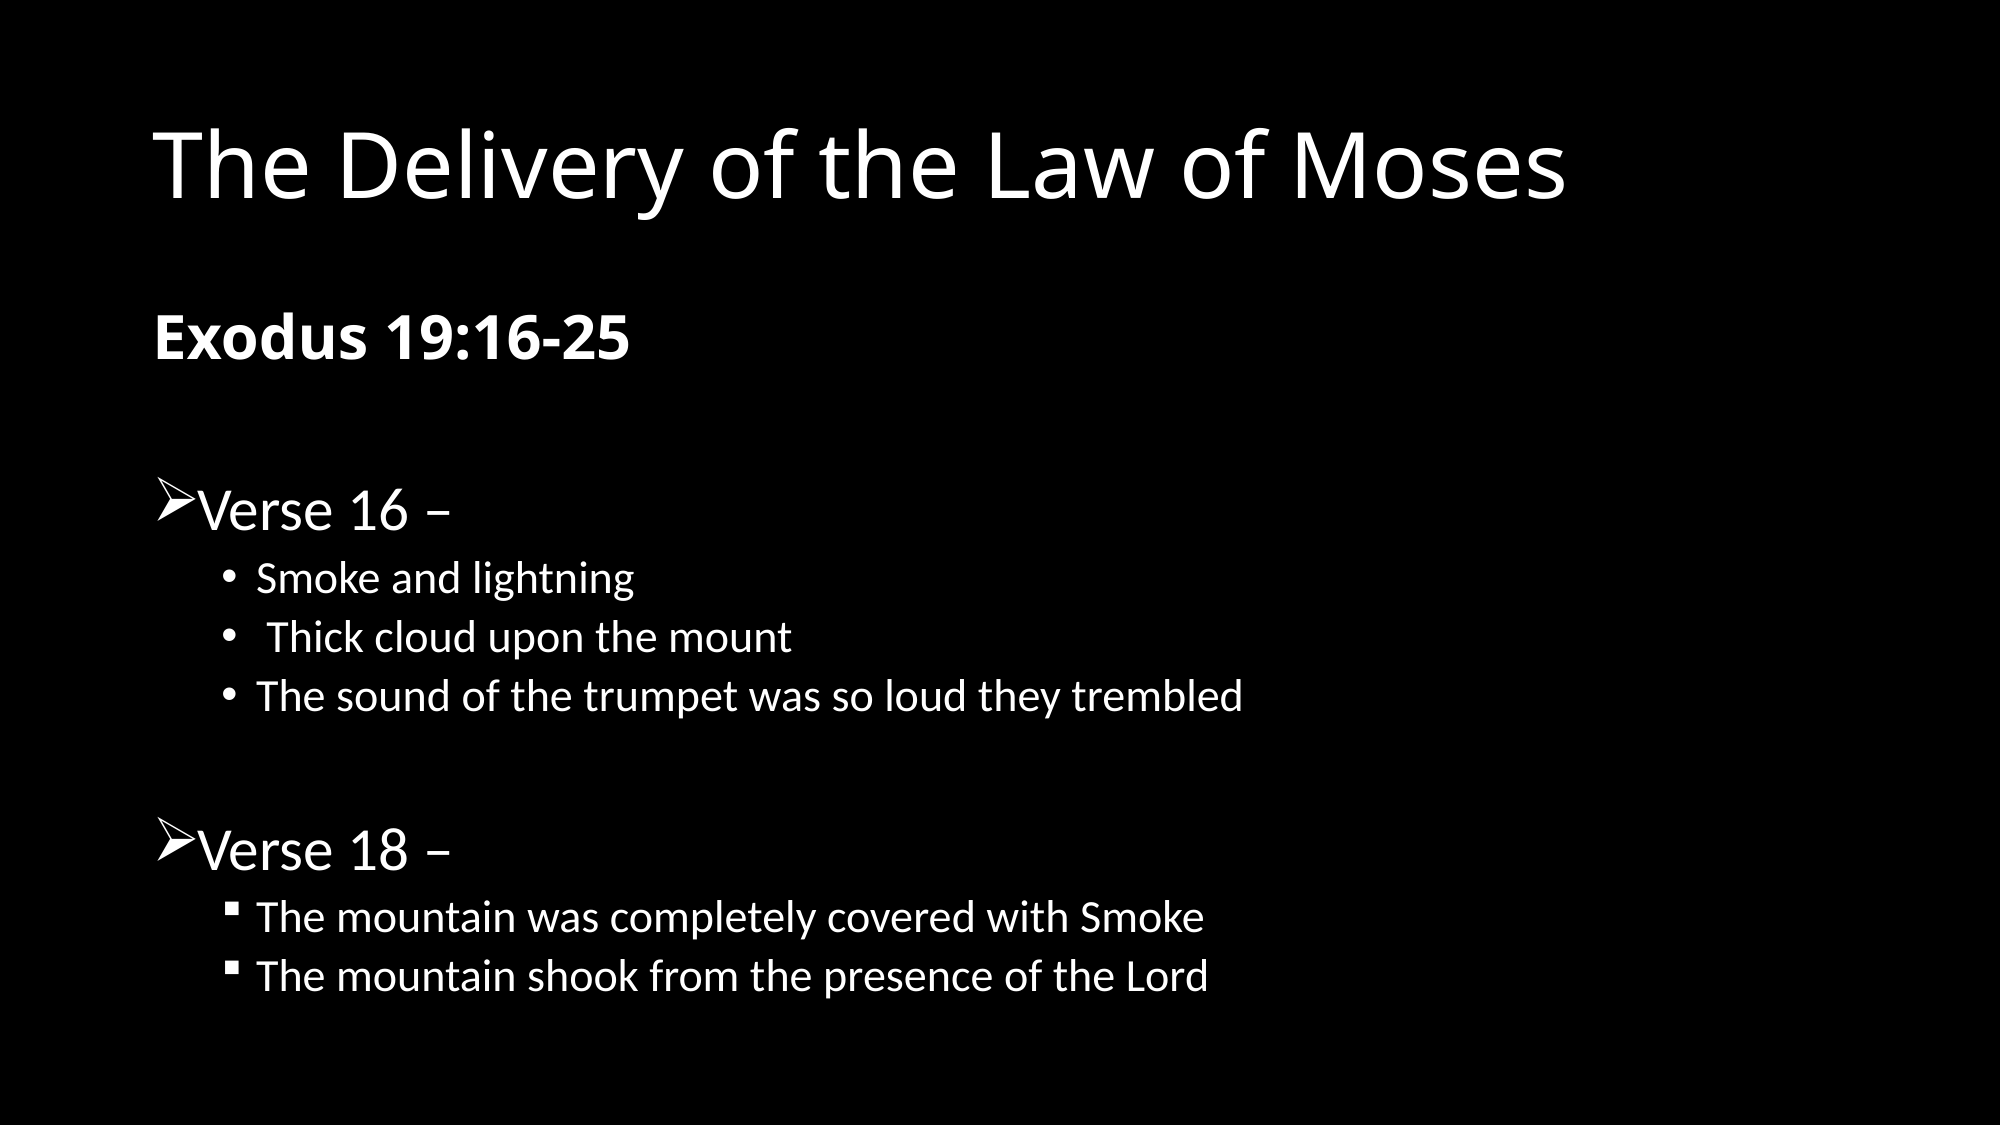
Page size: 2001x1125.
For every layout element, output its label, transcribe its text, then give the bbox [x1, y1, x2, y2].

title The Delivery of the Law of Moses [137, 59, 1863, 278]
list Exodus 19:16-25 Verse 16 – Smoke and lightning Thick cloud upon the mount The sound of the trumpet was so loud they trembled Verse 18 – The mountain was completely covered with Smoke The mountain shook from the presence of the Lord [137, 299, 1863, 1014]
